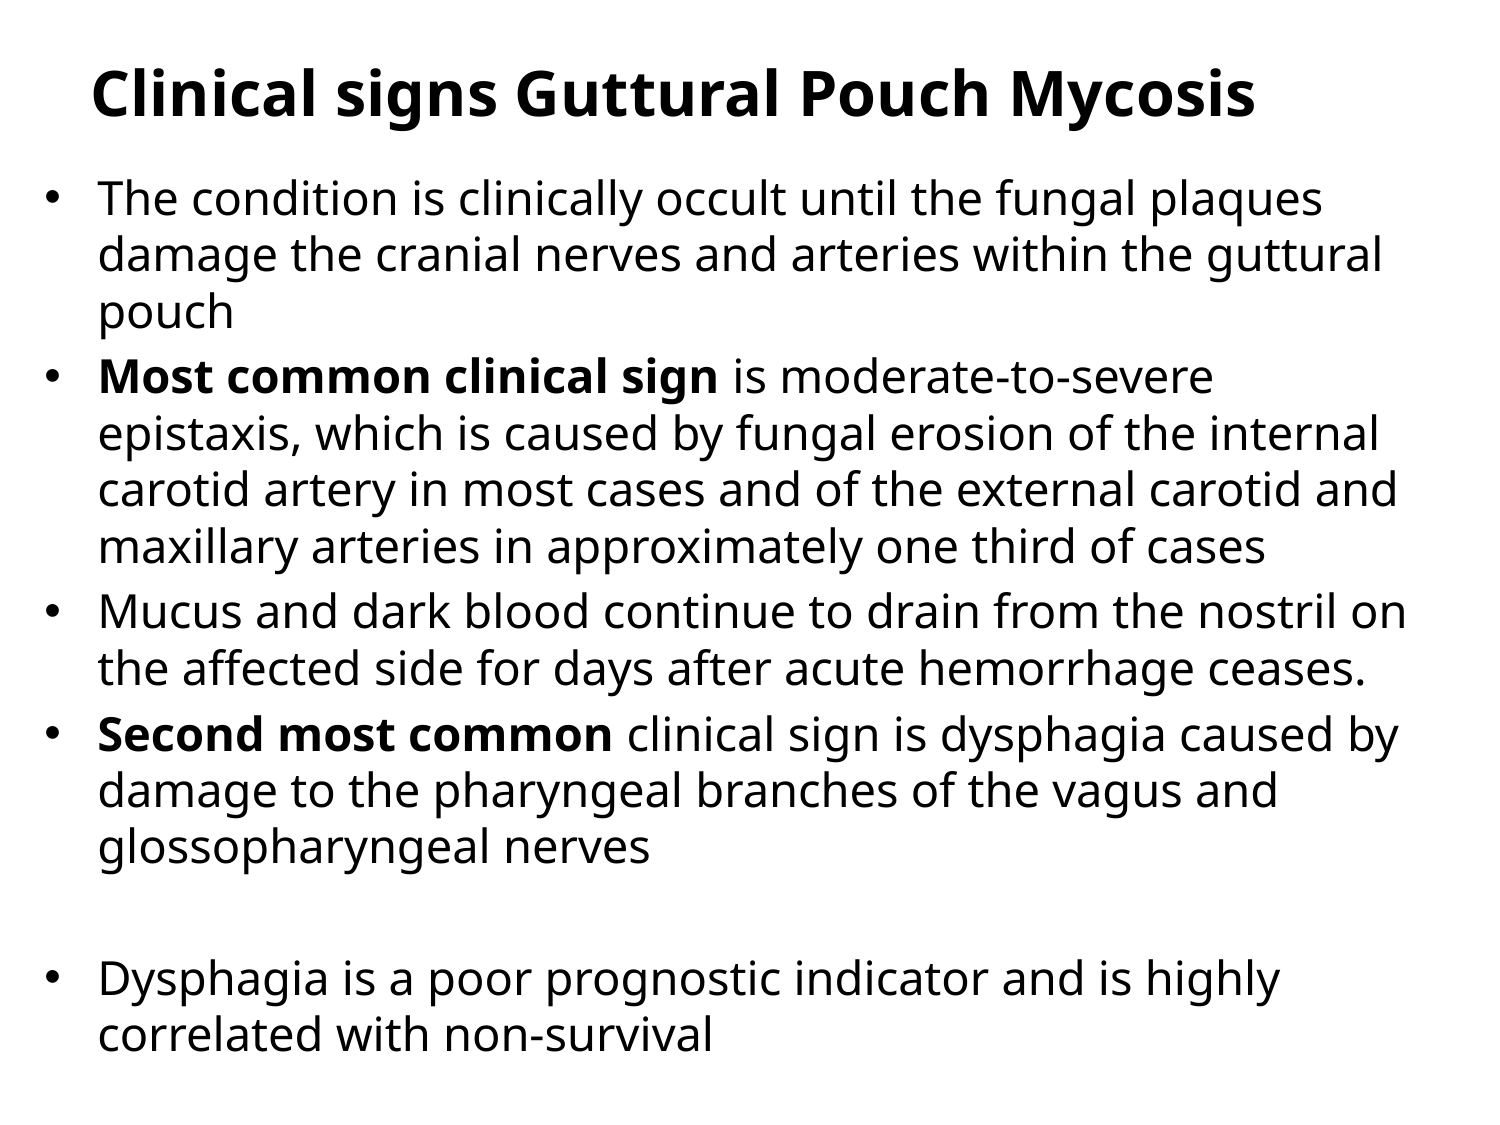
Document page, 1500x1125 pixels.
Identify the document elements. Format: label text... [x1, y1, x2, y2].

list The condition is clinically occult until the fungal plaques damage the cranial nerves and arteries within the guttural pouch Most common clinical sign is moderate-to-severe epistaxis, which is caused by fungal erosion of the internal carotid artery in most cases and of the external carotid and maxillary arteries in approximately one third of cases Mucus and dark blood continue to drain from the nostril on the affected side for days after acute hemorrhage ceases. Second most common clinical sign is dysphagia caused by damage to the pharyngeal branches of the vagus and glossopharyngeal nerves Dysphagia is a poor prognostic indicator and is highly correlated with non-survival [29, 160, 1425, 1083]
title Clinical signs Guttural Pouch Mycosis [75, 45, 1425, 138]
